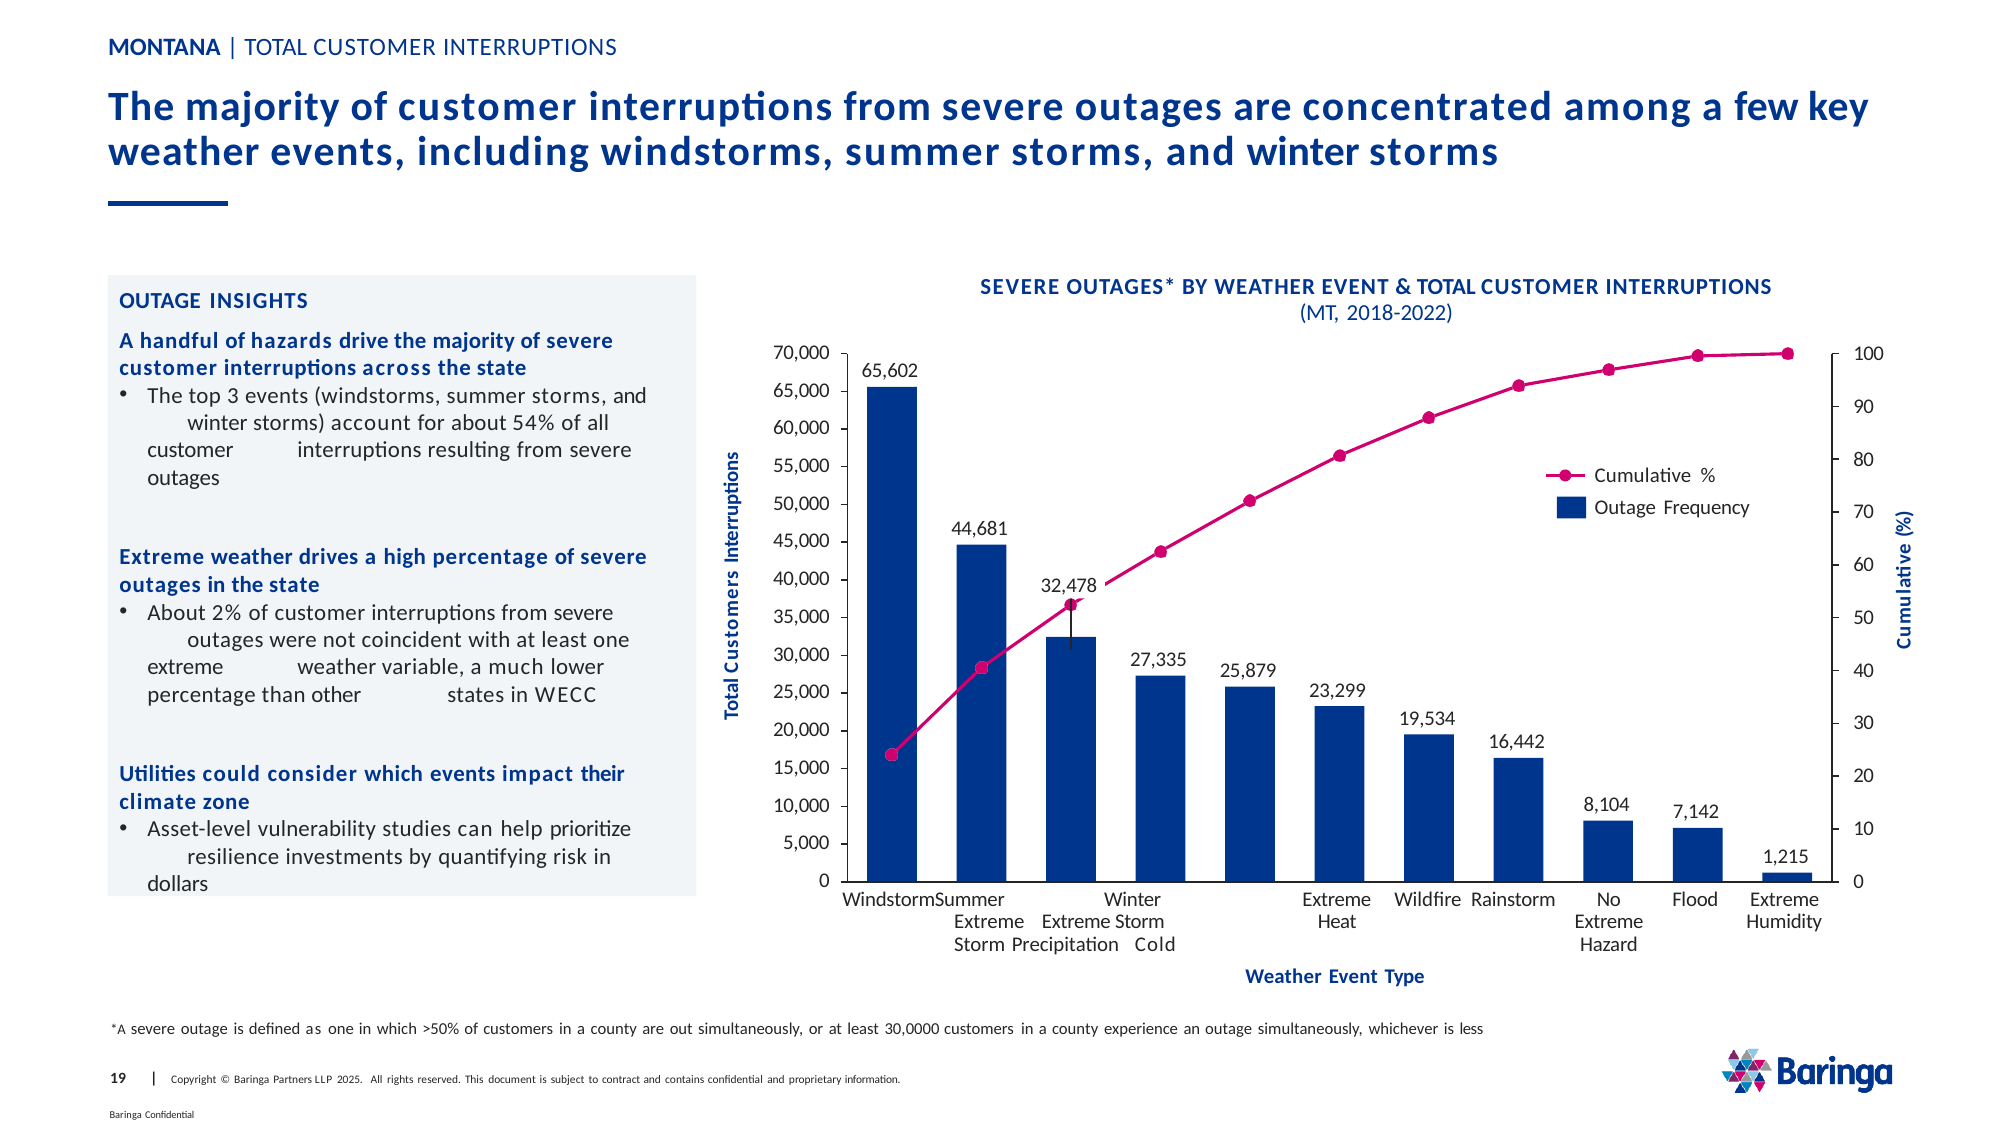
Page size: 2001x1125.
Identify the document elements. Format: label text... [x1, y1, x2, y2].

text_box Total Customers Interruptions [717, 432, 747, 723]
text_box 70 [1851, 495, 1878, 523]
text_box Cumulative (%) [1889, 503, 1920, 652]
text_box 90 [1851, 390, 1878, 418]
text_box 60 [1851, 548, 1878, 576]
text_box Flood [1670, 891, 1726, 911]
text_box MONTANA | TOTAL CUSTOMER INTERRUPTIONS [106, 28, 629, 61]
text_box WindstormSummer Winter Extreme Extreme Storm Storm Precipitation Cold [840, 890, 1290, 956]
text_box Extreme Heat [1300, 891, 1379, 934]
text_box 100 [1851, 337, 1889, 365]
text_box 0 [1851, 865, 1867, 893]
text_box OUTAGE INSIGHTS A handful of hazards drive the majority of severe customer interruptions across the state The top 3 events (windstorms, summer storms, and winter storms) account for about 54% of all customer interruptions resulting from severe outages Extreme weather drives a high percentage of severe outages in the state About 2% of customer interruptions from severe outages were not coincident with at least one extreme weather variable, a much lower percentage than other states in WECC Utilities could consider which events impact their climate zone Asset-level vulnerability studies can help prioritize resilience investments by quantifying risk in dollars [107, 275, 697, 897]
text_box *A severe outage is defined as one in which >50% of customers in a county are out simultaneously, or at least 30,0000 customers in a county experience an outage simultaneously, whichever is less [108, 1015, 1515, 1038]
text_box 30 [1851, 707, 1878, 735]
title The majority of customer interruptions from severe outages are concentrated among a few key weather events, including windstorms, summer storms, and winter storms [106, 75, 1882, 272]
text_box Weather Event Type [1243, 960, 1435, 988]
picture [1702, 1029, 1911, 1112]
text_box Wildfire Rainstorm [1392, 891, 1568, 911]
text_box Extreme Humidity [1744, 891, 1831, 934]
text_box SEVERE OUTAGES* BY WEATHER EVENT & TOTAL CUSTOMER INTERRUPTIONS (MT, 2018-2022) [971, 270, 1782, 326]
text_box 10 [1851, 812, 1878, 840]
text_box 20 [1851, 760, 1878, 787]
text_box No Extreme Hazard [1569, 891, 1648, 956]
text_box 50 [1851, 601, 1878, 629]
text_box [1036, 575, 1106, 651]
slide_number 19 | Copyright © Baringa Partners LLP 2025. All rights reserved. This document is subject to contract and contains confidential and proprietary information. Baringa Confidential [103, 1045, 920, 1125]
text_box 80 [1851, 443, 1878, 471]
text_box 40 [1851, 654, 1878, 682]
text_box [1546, 469, 1587, 519]
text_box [839, 347, 1840, 884]
text_box 70,000 65,000 60,000 55,000 50,000 45,000 40,000 35,000 30,000 25,000 20,000 15,000 10,000 5,000 0 [764, 323, 831, 892]
